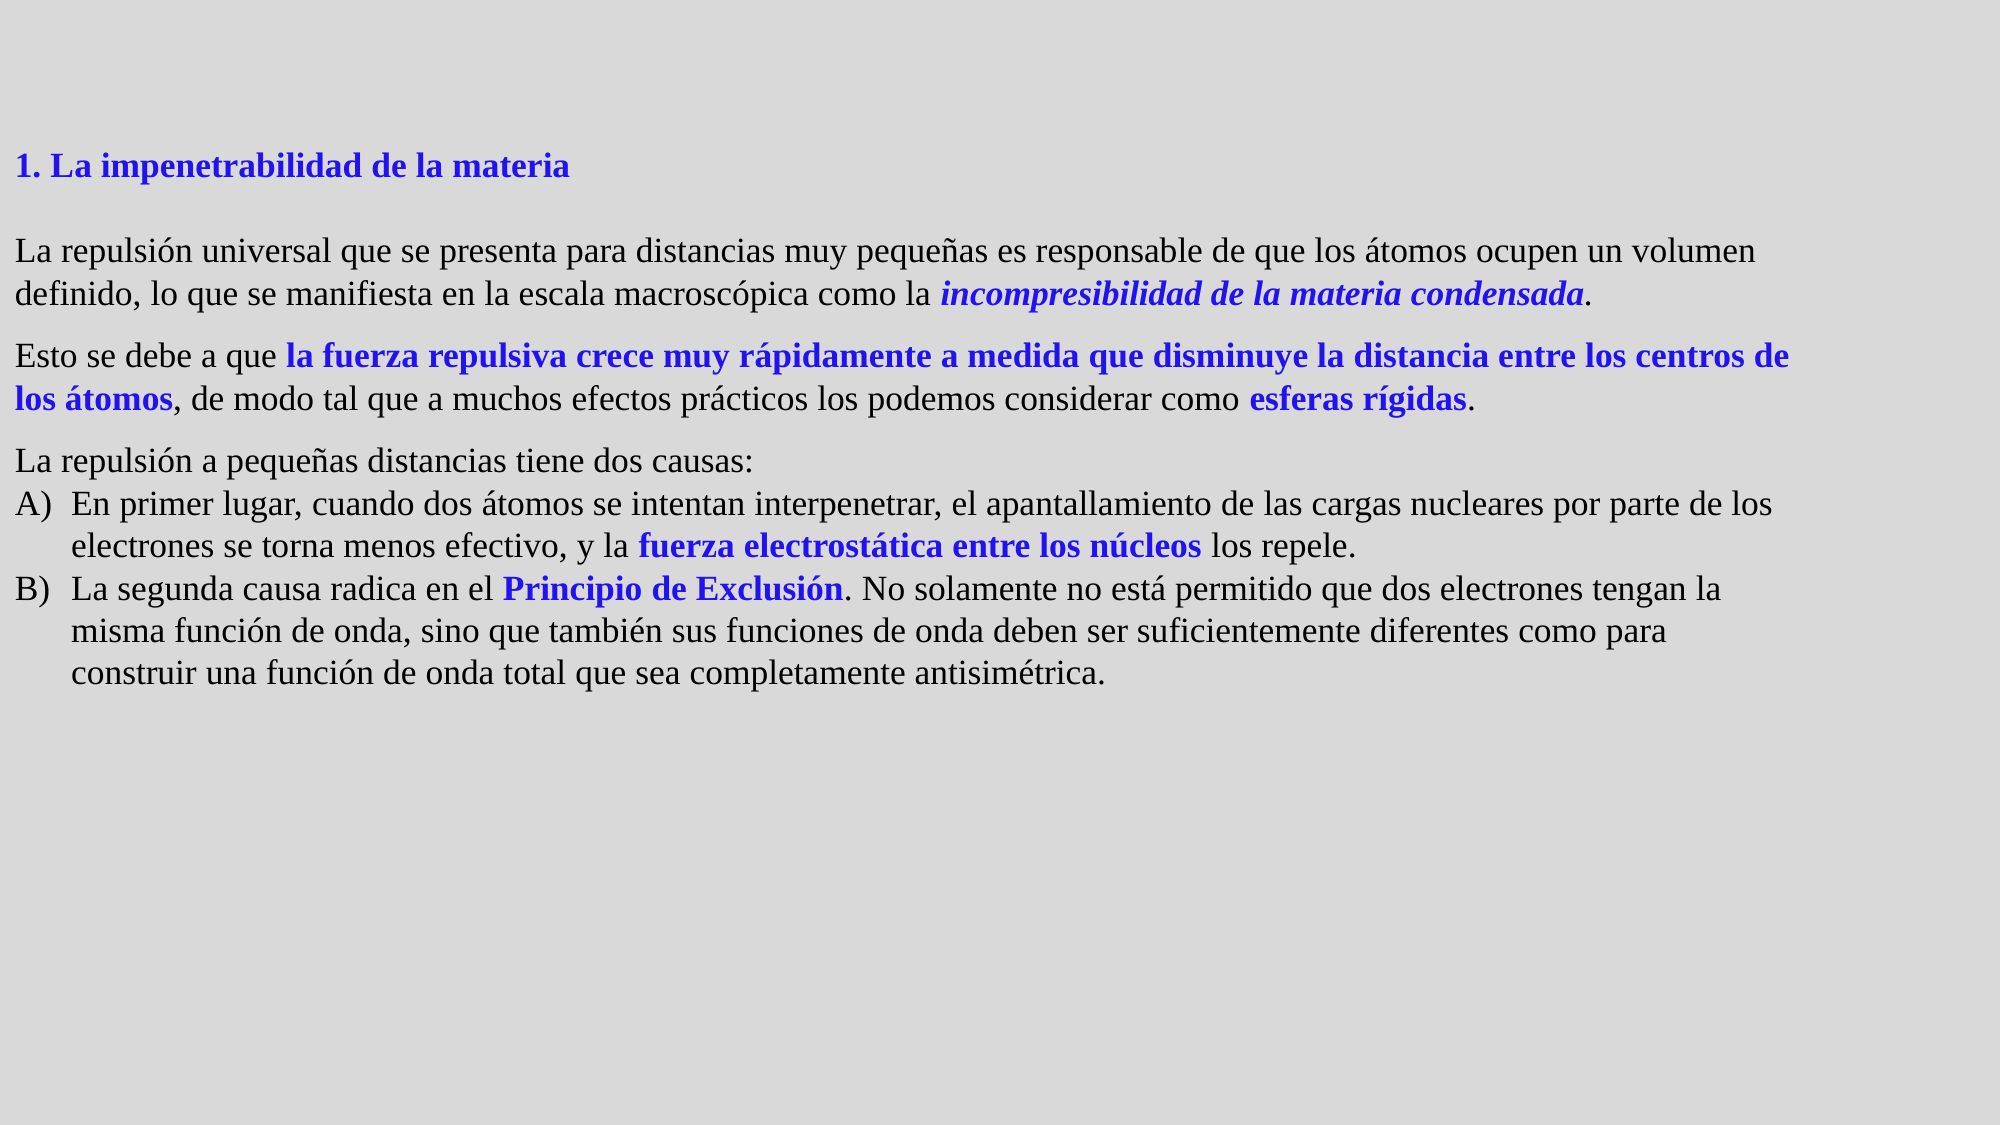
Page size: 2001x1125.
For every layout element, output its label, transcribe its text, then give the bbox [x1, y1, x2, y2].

text_box 1. La impenetrabilidad de la materia La repulsión universal que se presenta para distancias muy pequeñas es responsable de que los átomos ocupen un volumen definido, lo que se manifiesta en la escala macroscópica como la incompresibilidad de la materia condensada. Esto se debe a que la fuerza repulsiva crece muy rápidamente a medida que disminuye la distancia entre los centros de los átomos, de modo tal que a muchos efectos prácticos los podemos considerar como esferas rígidas. La repulsión a pequeñas distancias tiene dos causas: En primer lugar, cuando dos átomos se intentan interpenetrar, el apantallamiento de las cargas nucleares por parte de los electrones se torna menos efectivo, y la fuerza electrostática entre los núcleos los repele. La segunda causa radica en el Principio de Exclusión. No solamente no está permitido que dos electrones tengan la misma función de onda, sino que también sus funciones de onda deben ser suficientemente diferentes como para construir una función de onda total que sea completamente antisimétrica. [0, 134, 1810, 700]
